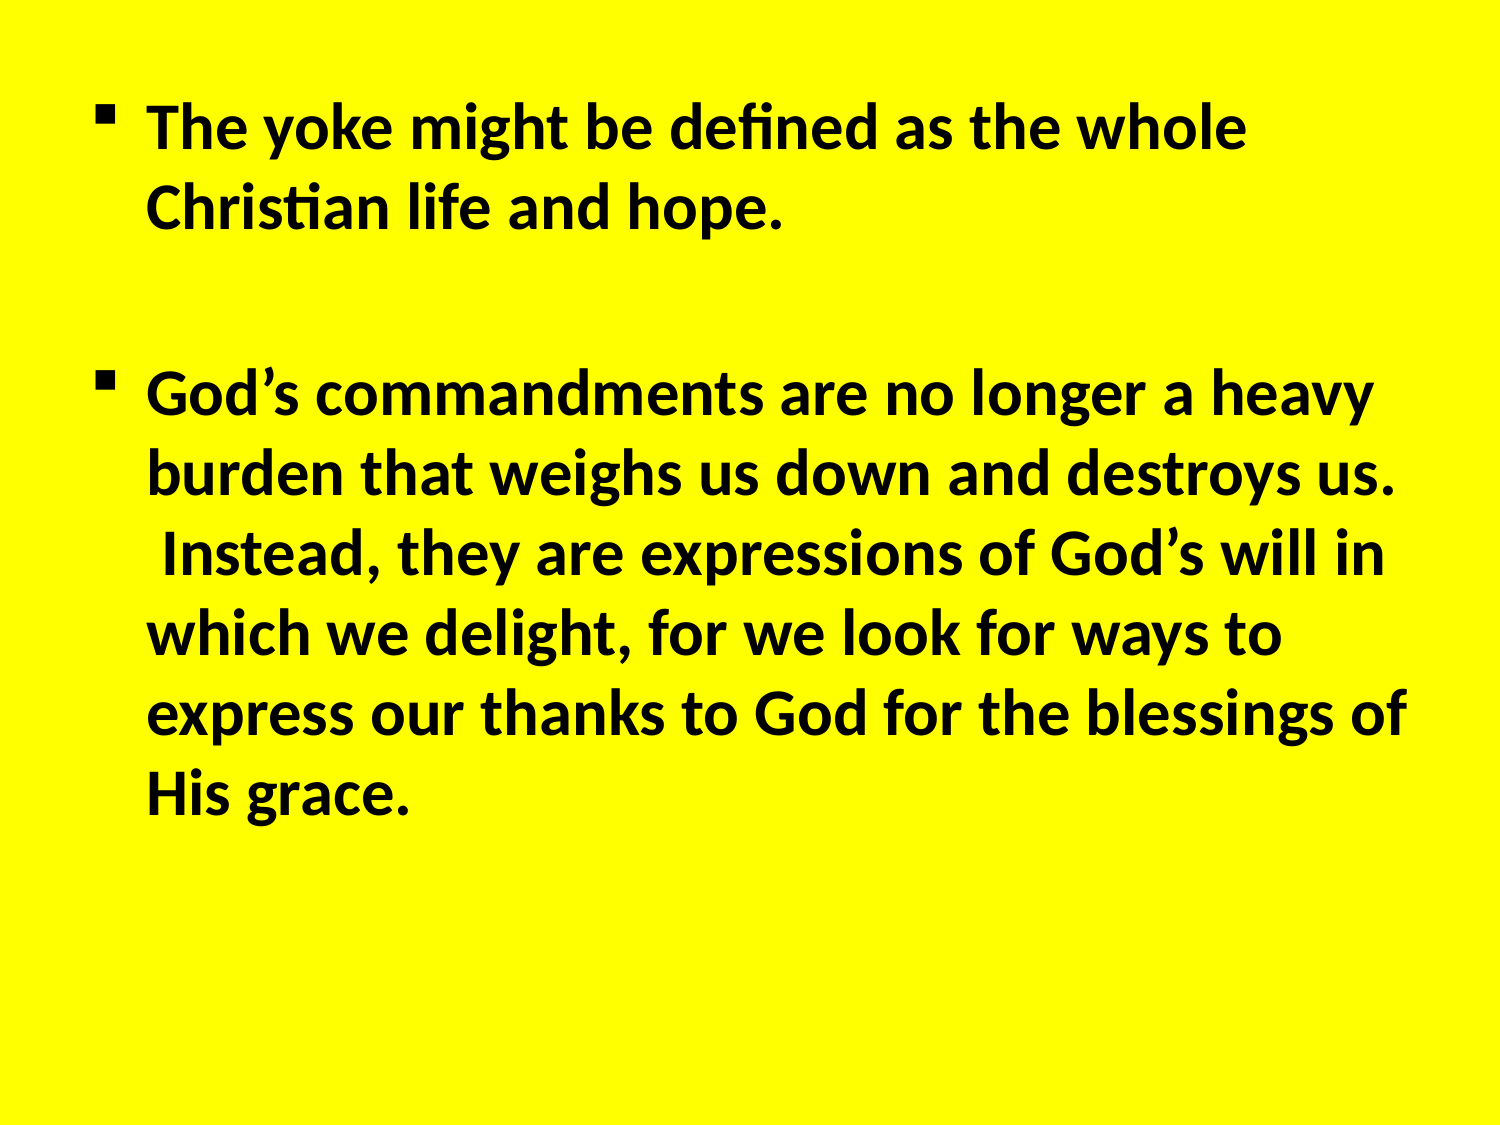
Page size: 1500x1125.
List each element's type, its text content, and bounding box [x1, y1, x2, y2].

list The yoke might be defined as the whole Christian life and hope. God’s commandments are no longer a heavy burden that weighs us down and destroys us. Instead, they are expressions of God’s will in which we delight, for we look for ways to express our thanks to God for the blessings of His grace. [75, 75, 1425, 1005]
